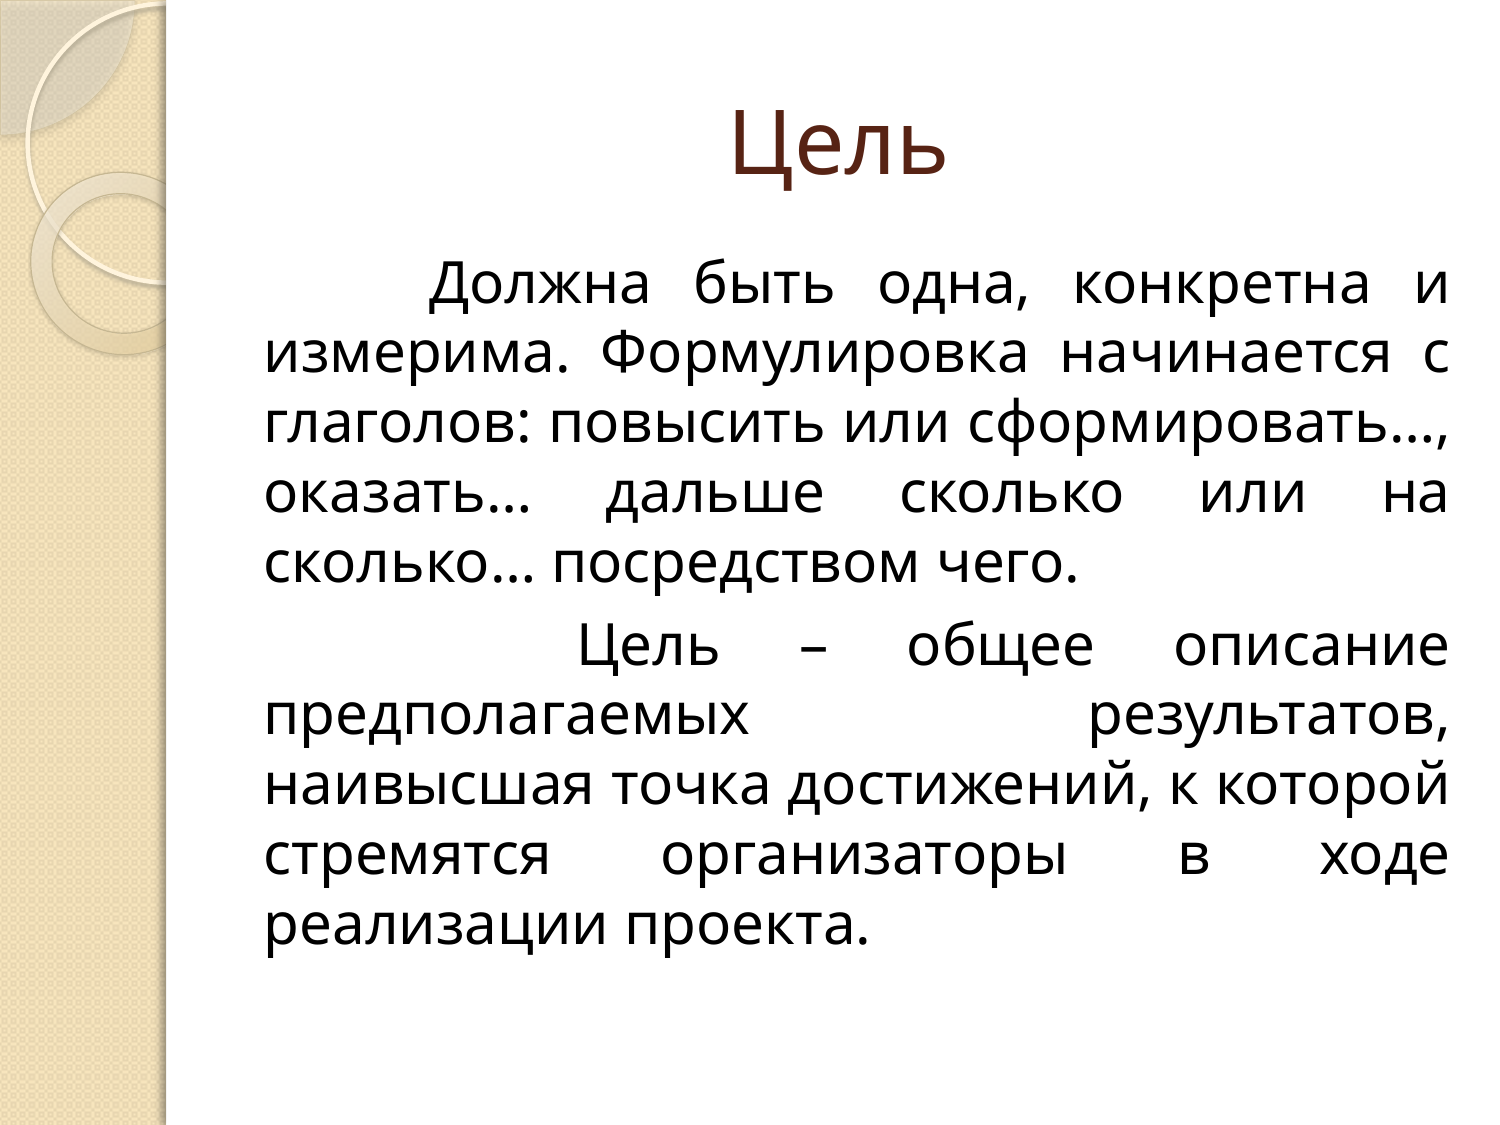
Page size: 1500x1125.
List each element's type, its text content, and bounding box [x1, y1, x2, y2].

title Цель [235, 45, 1466, 233]
list Должна быть одна, конкретна и измерима. Формулировка начинается с глаголов: повысить или сформировать…, оказать… дальше сколько или на сколько… посредством чего. Цель – общее описание предполагаемых результатов, наивысшая точка достижений, к которой стремятся организаторы в ходе реализации проекта. [235, 237, 1466, 1025]
